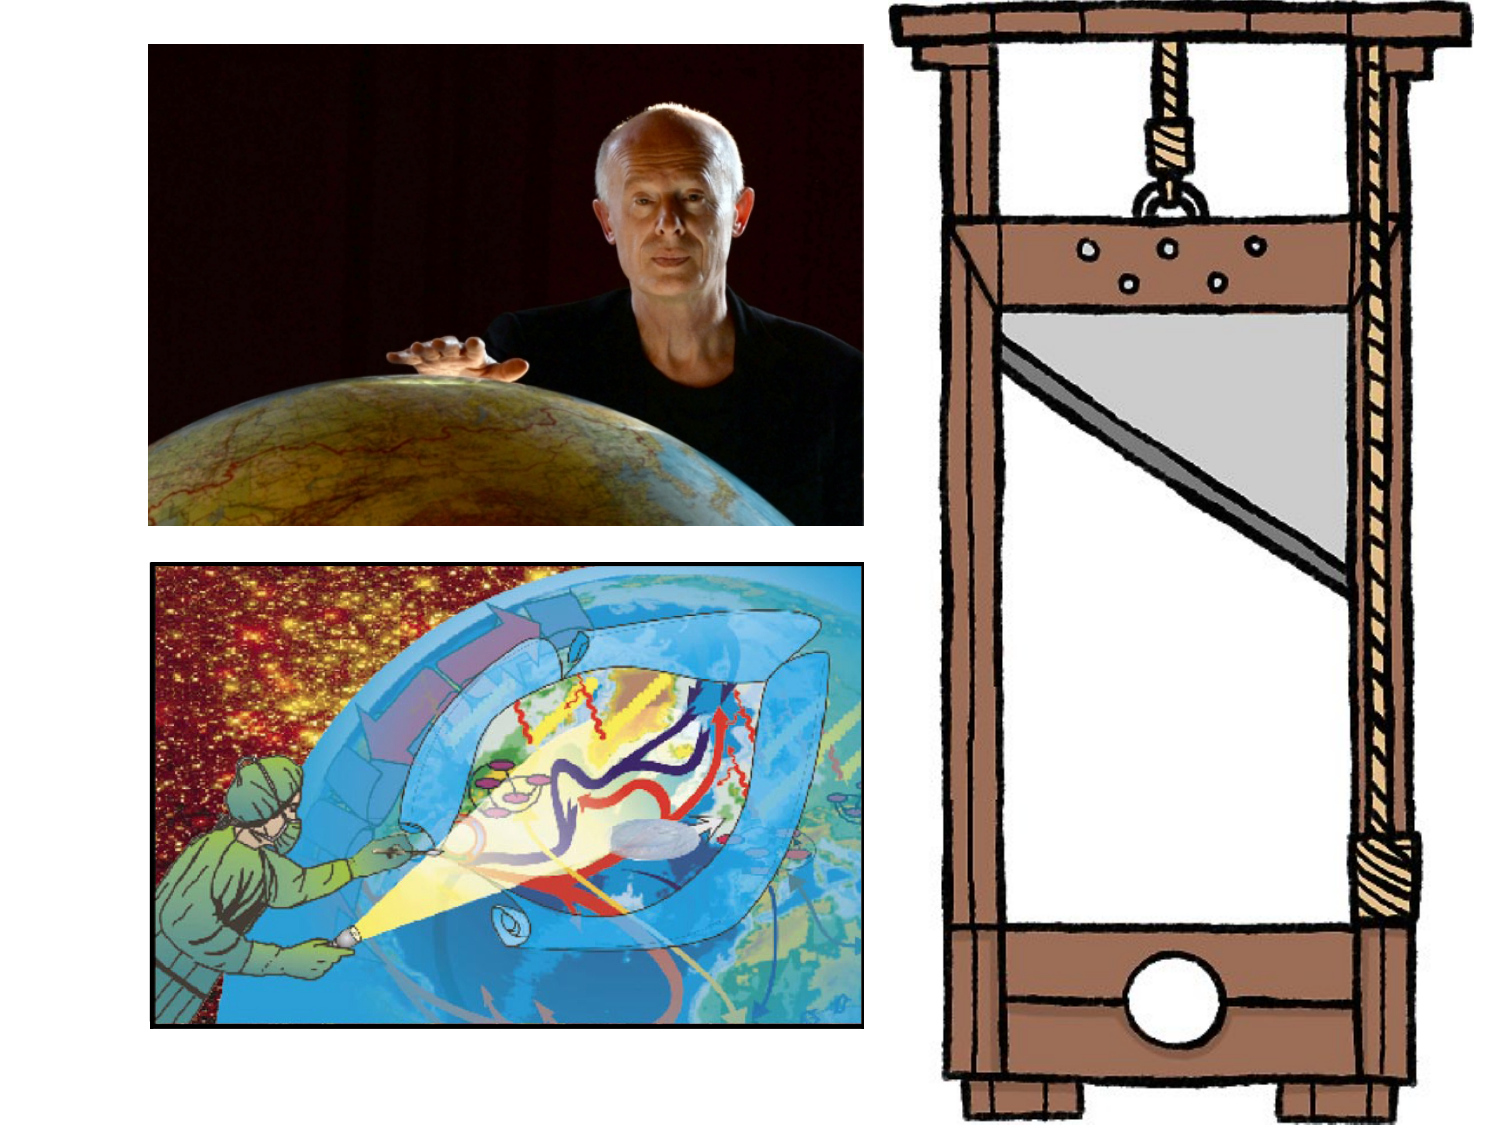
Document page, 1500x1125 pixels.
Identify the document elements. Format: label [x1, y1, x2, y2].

picture [888, 0, 1475, 1125]
list [147, 44, 864, 526]
picture [147, 562, 864, 1029]
